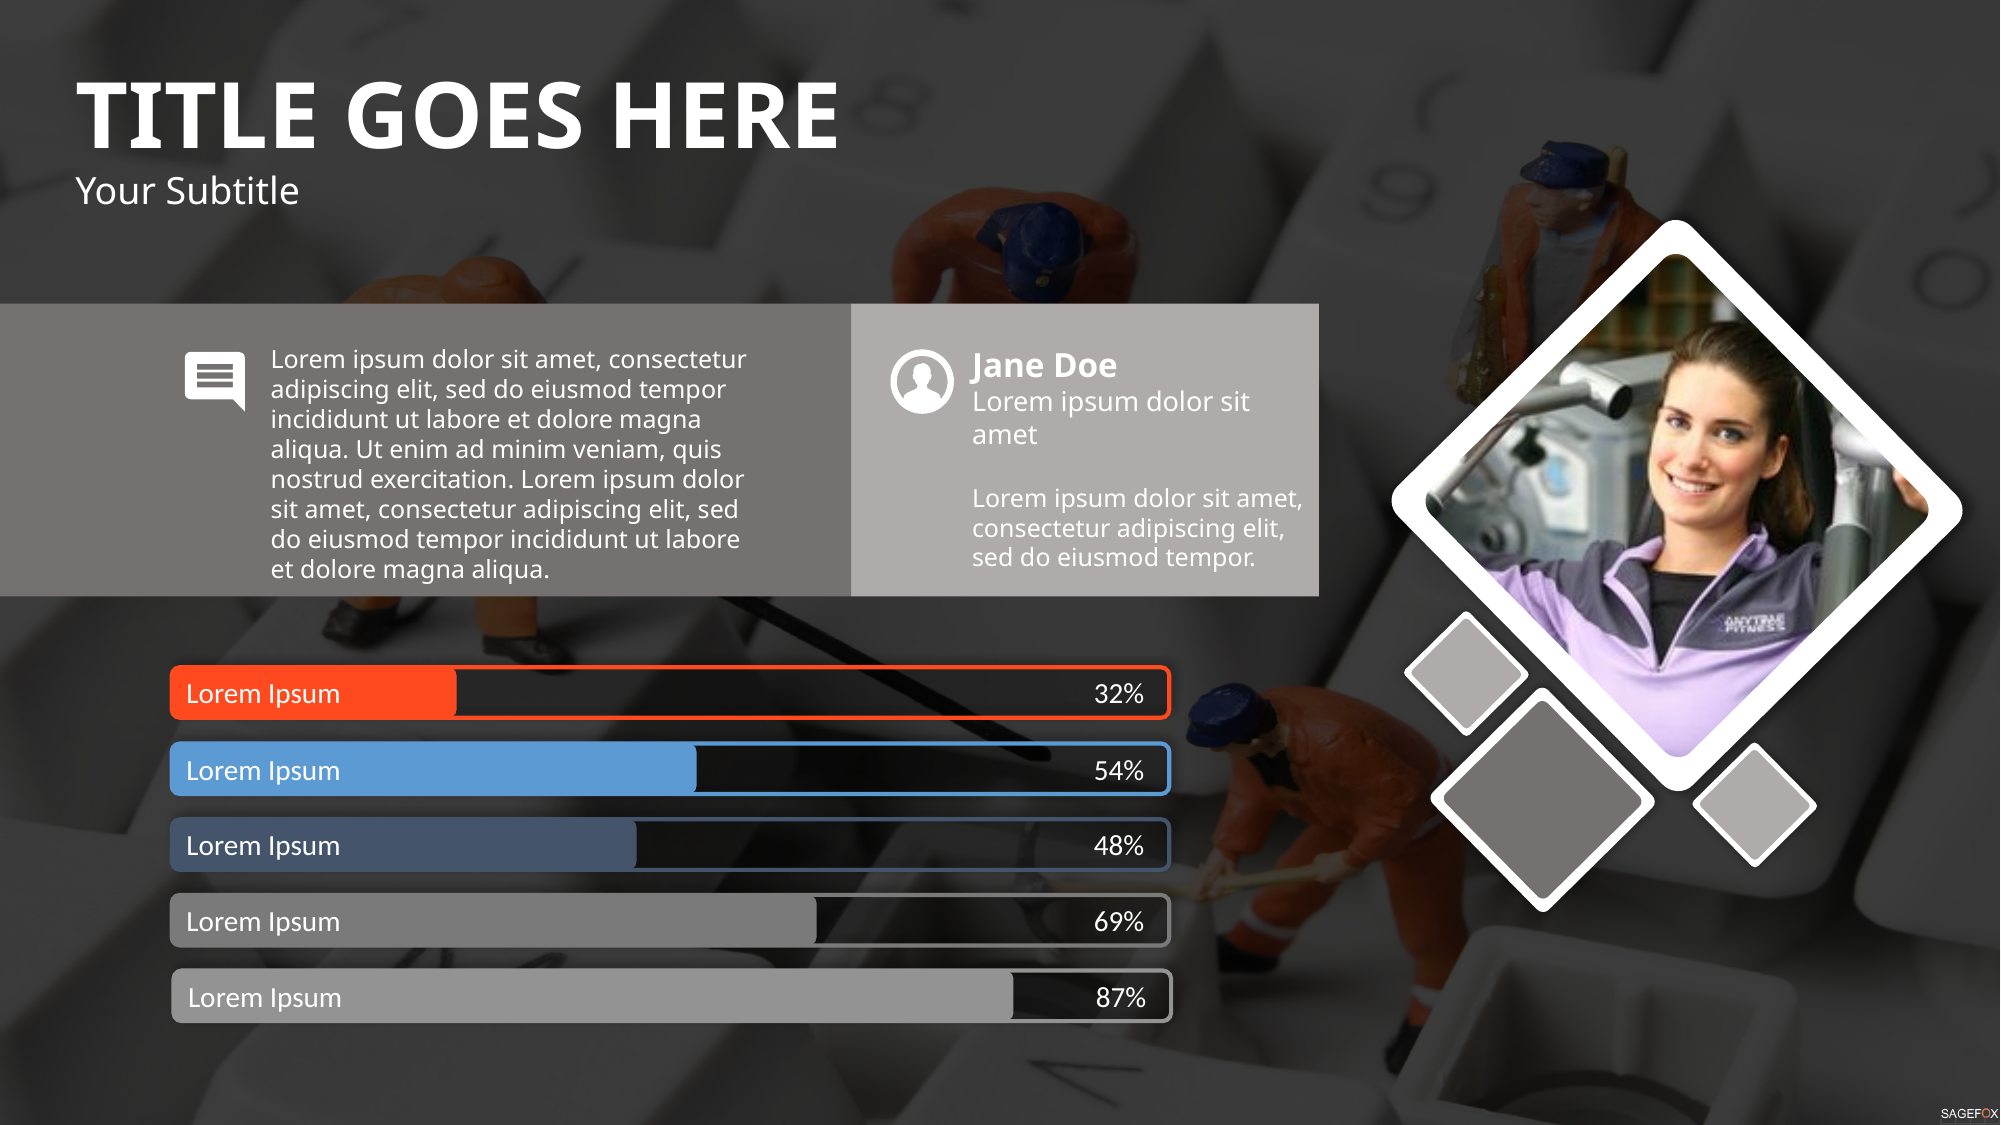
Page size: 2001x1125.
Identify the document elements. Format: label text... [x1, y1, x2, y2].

text_box Jane Doe Lorem ipsum dolor sit amet Lorem ipsum dolor sit amet, consectetur adipiscing elit, sed do eiusmod tempor. [962, 339, 1323, 577]
text_box 32% [1079, 667, 1165, 717]
text_box [177, 893, 1171, 947]
text_box [176, 818, 1171, 871]
text_box TITLE GOES HERE Your Subtitle [60, 49, 1036, 220]
text_box 48% [1079, 819, 1165, 869]
text_box [852, 303, 1320, 597]
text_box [171, 894, 817, 946]
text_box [171, 667, 457, 718]
text_box Lorem ipsum dolor sit amet, consectetur adipiscing elit, sed do eiusmod tempor incididunt ut labore et dolore magna aliqua. Ut enim ad minim veniam, quis nostrud exercitation. Lorem ipsum dolor sit amet, consectetur adipiscing elit, sed do eiusmod tempor incididunt ut labore et dolore magna aliqua. [260, 338, 771, 589]
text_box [171, 743, 697, 795]
text_box 69% [1079, 894, 1165, 945]
text_box [184, 351, 245, 412]
text_box 87% [1081, 970, 1166, 1021]
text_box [171, 819, 637, 870]
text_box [173, 970, 1014, 1022]
text_box [179, 969, 1173, 1023]
text_box [890, 349, 954, 414]
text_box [1461, 717, 1624, 883]
text_box [177, 742, 1171, 796]
text_box 54% [1079, 743, 1165, 794]
text_box [0, 303, 852, 597]
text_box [1421, 627, 1512, 720]
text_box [1470, 295, 1884, 716]
picture [0, 0, 2001, 1125]
text_box [176, 666, 1171, 719]
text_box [1709, 759, 1800, 851]
